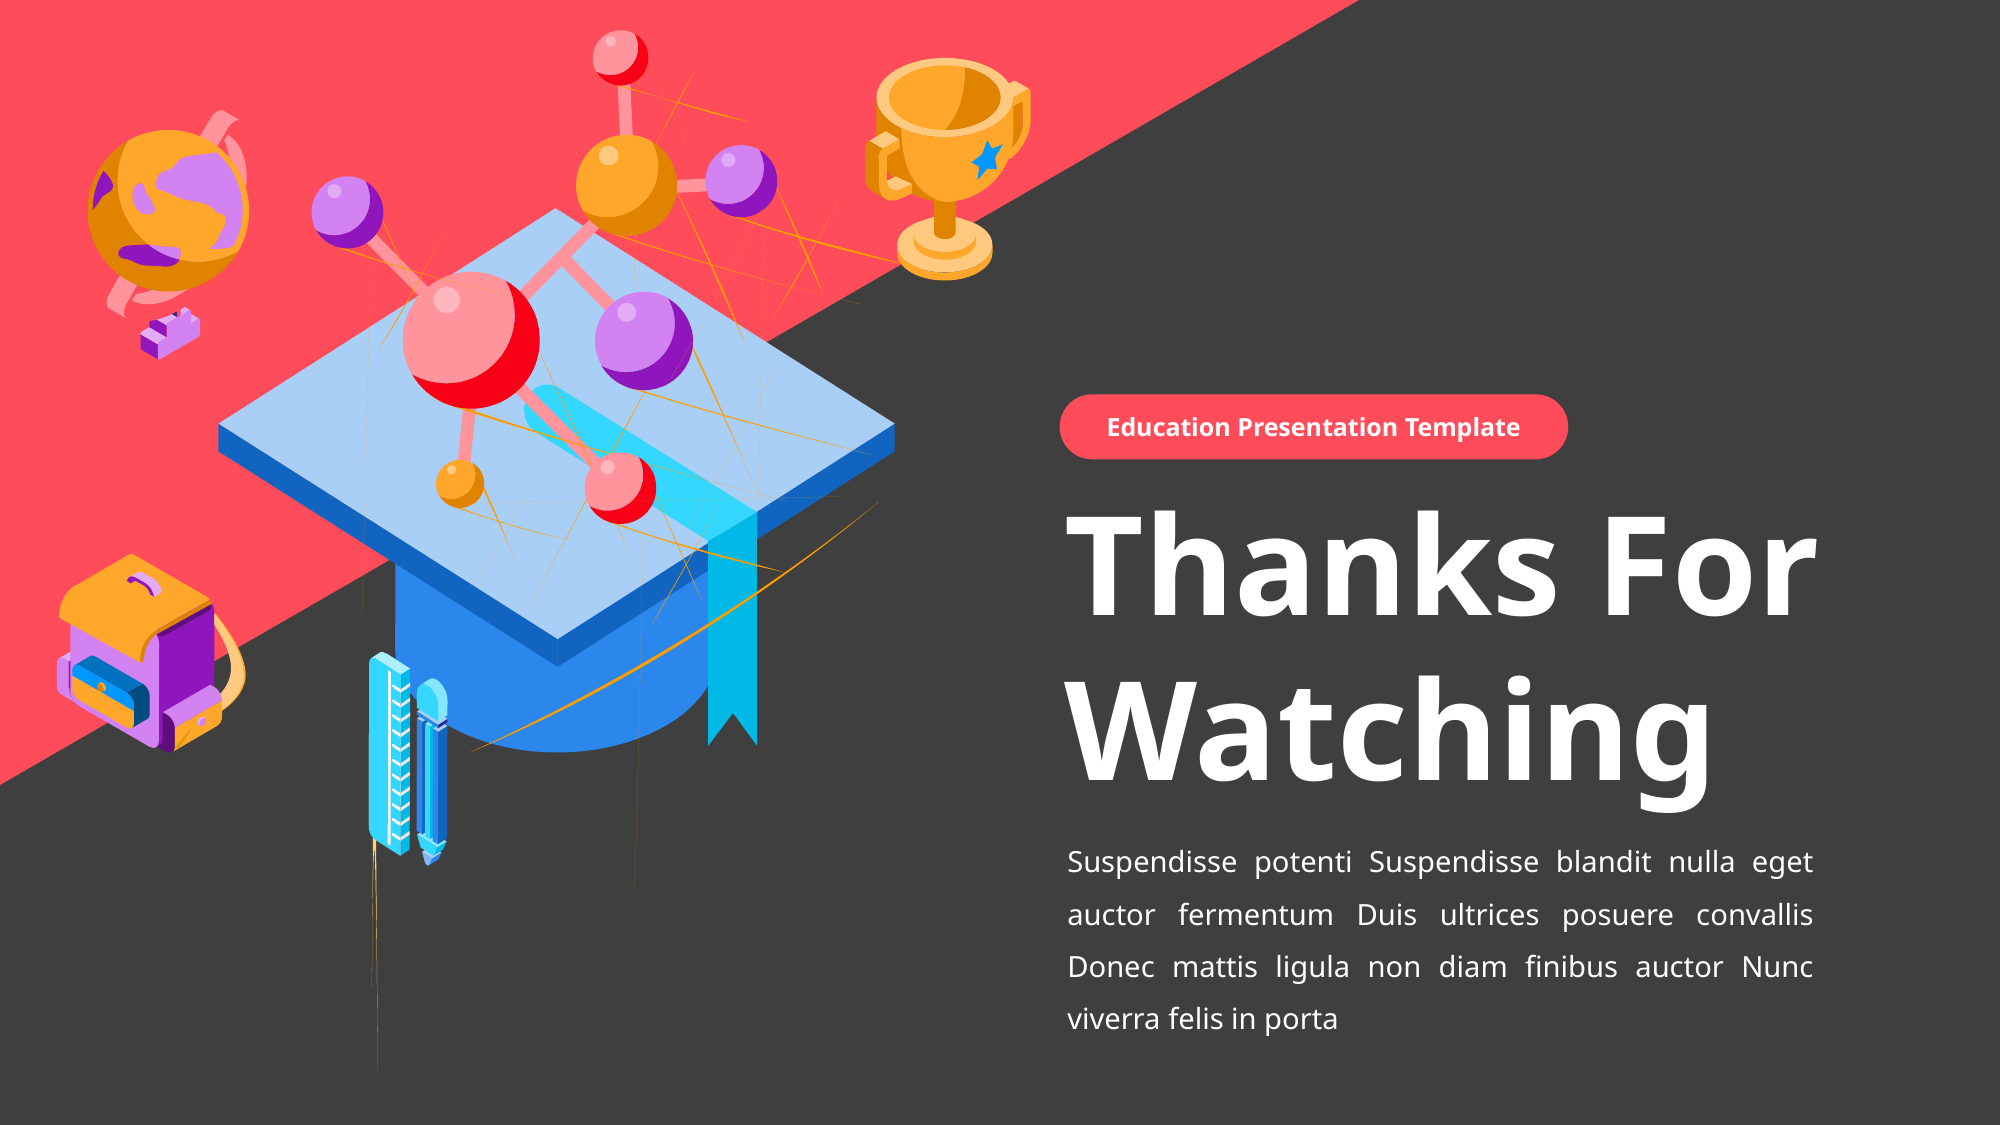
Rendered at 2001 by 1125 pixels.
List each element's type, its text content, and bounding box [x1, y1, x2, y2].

text_box Thanks For Watching [1050, 470, 1882, 816]
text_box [90, 110, 260, 359]
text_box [311, 30, 776, 529]
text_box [368, 651, 448, 865]
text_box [1059, 394, 1569, 460]
text_box [0, 0, 1362, 787]
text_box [56, 554, 246, 752]
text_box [218, 208, 891, 748]
text_box Suspendisse potenti Suspendisse blandit nulla eget auctor fermentum Duis ultrices posuere convallis Donec mattis ligula non diam finibus auctor Nunc viverra felis in porta [1052, 818, 1829, 1044]
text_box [867, 57, 1031, 281]
